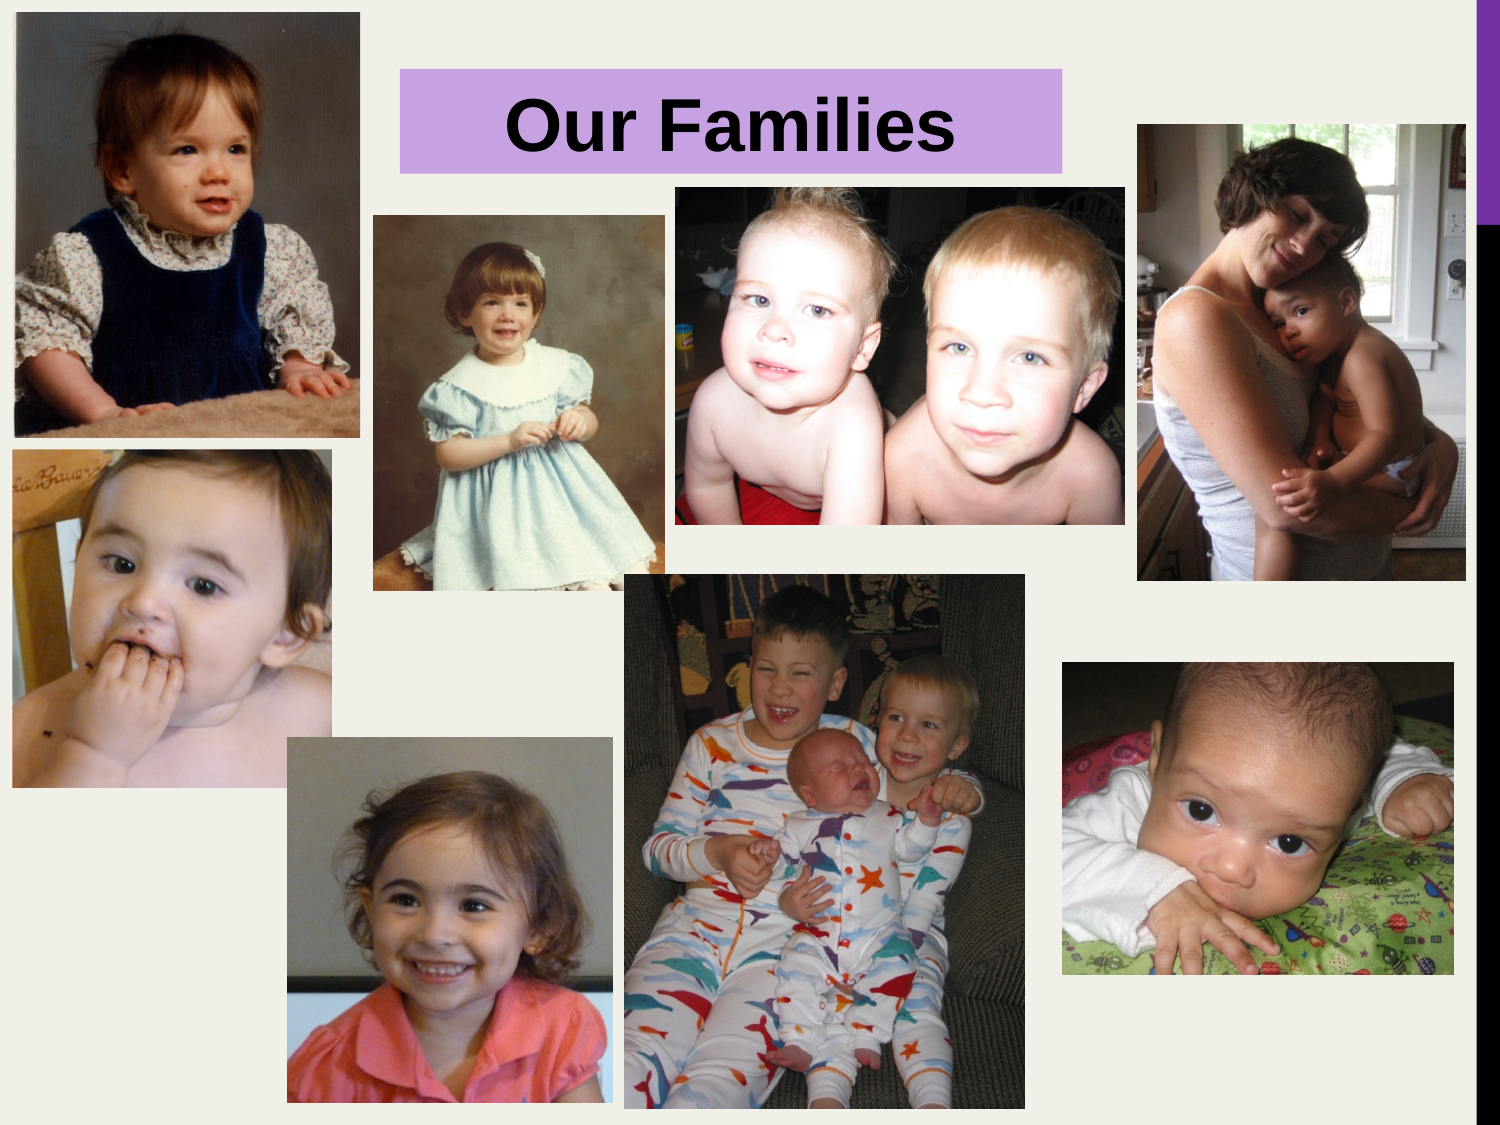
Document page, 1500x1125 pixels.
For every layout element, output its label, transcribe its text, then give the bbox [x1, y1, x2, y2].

text_box Our Families [399, 68, 1063, 174]
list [1061, 661, 1454, 975]
picture [1136, 124, 1466, 581]
picture [674, 186, 1126, 526]
picture [11, 11, 361, 439]
picture [2, 450, 613, 1104]
picture [372, 214, 1026, 1109]
